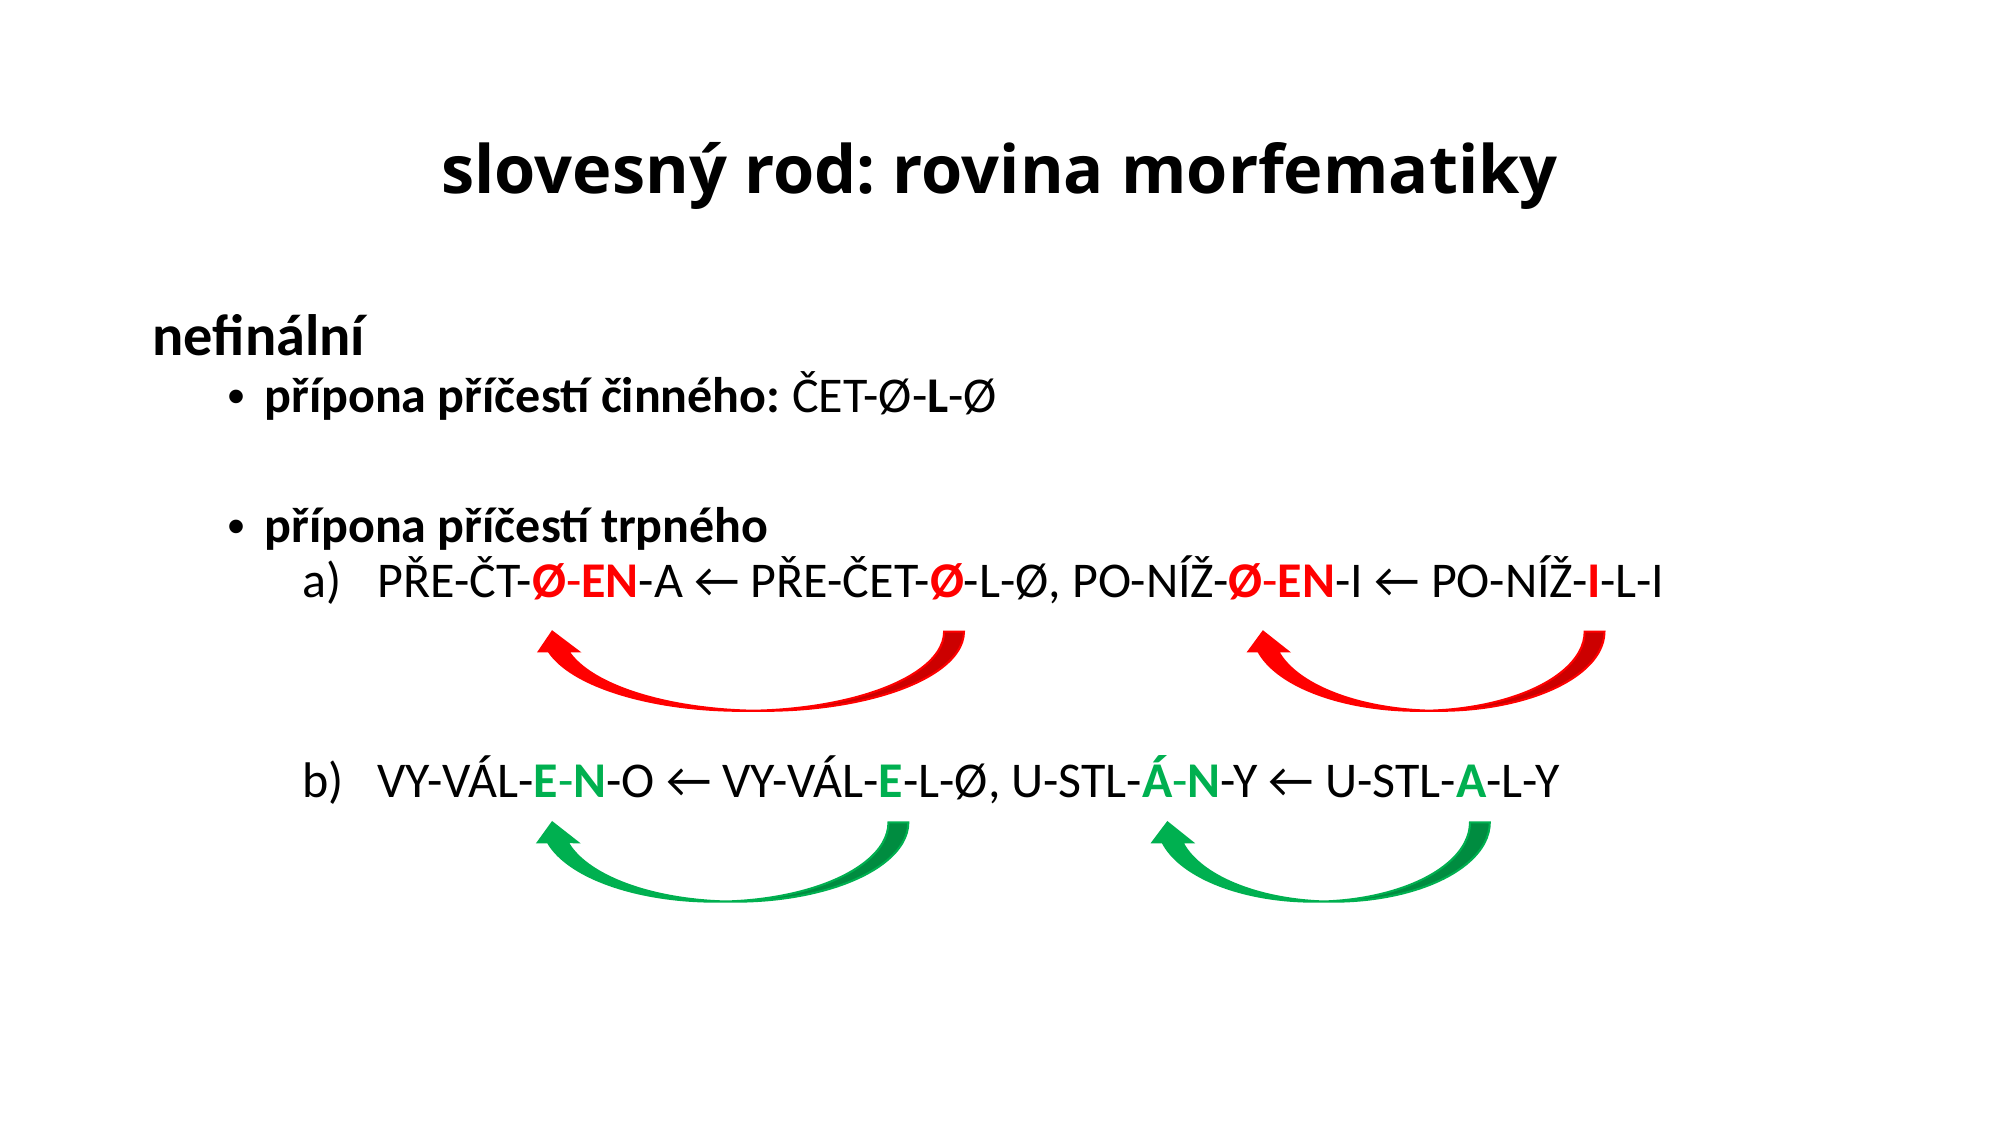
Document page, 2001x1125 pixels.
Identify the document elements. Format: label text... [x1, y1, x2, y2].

text_box [1150, 820, 1491, 903]
text_box [536, 630, 966, 712]
title slovesný rod: rovina morfematiky [137, 59, 1863, 278]
text_box [535, 820, 910, 903]
list nefinální přípona příčestí činného: ČET-Ø-L-Ø přípona příčestí trpného PŘE-ČT-Ø-EN-A ← PŘE-ČET-Ø-L-Ø, PO-NÍŽ-Ø-EN-I ← PO-NÍŽ-I-L-I VY-VÁL-E-N-O ← VY-VÁL-E-L-Ø, U-STL-Á-N-Y ← U-STL-A-L-Y [137, 305, 1863, 1020]
text_box [1246, 630, 1606, 712]
